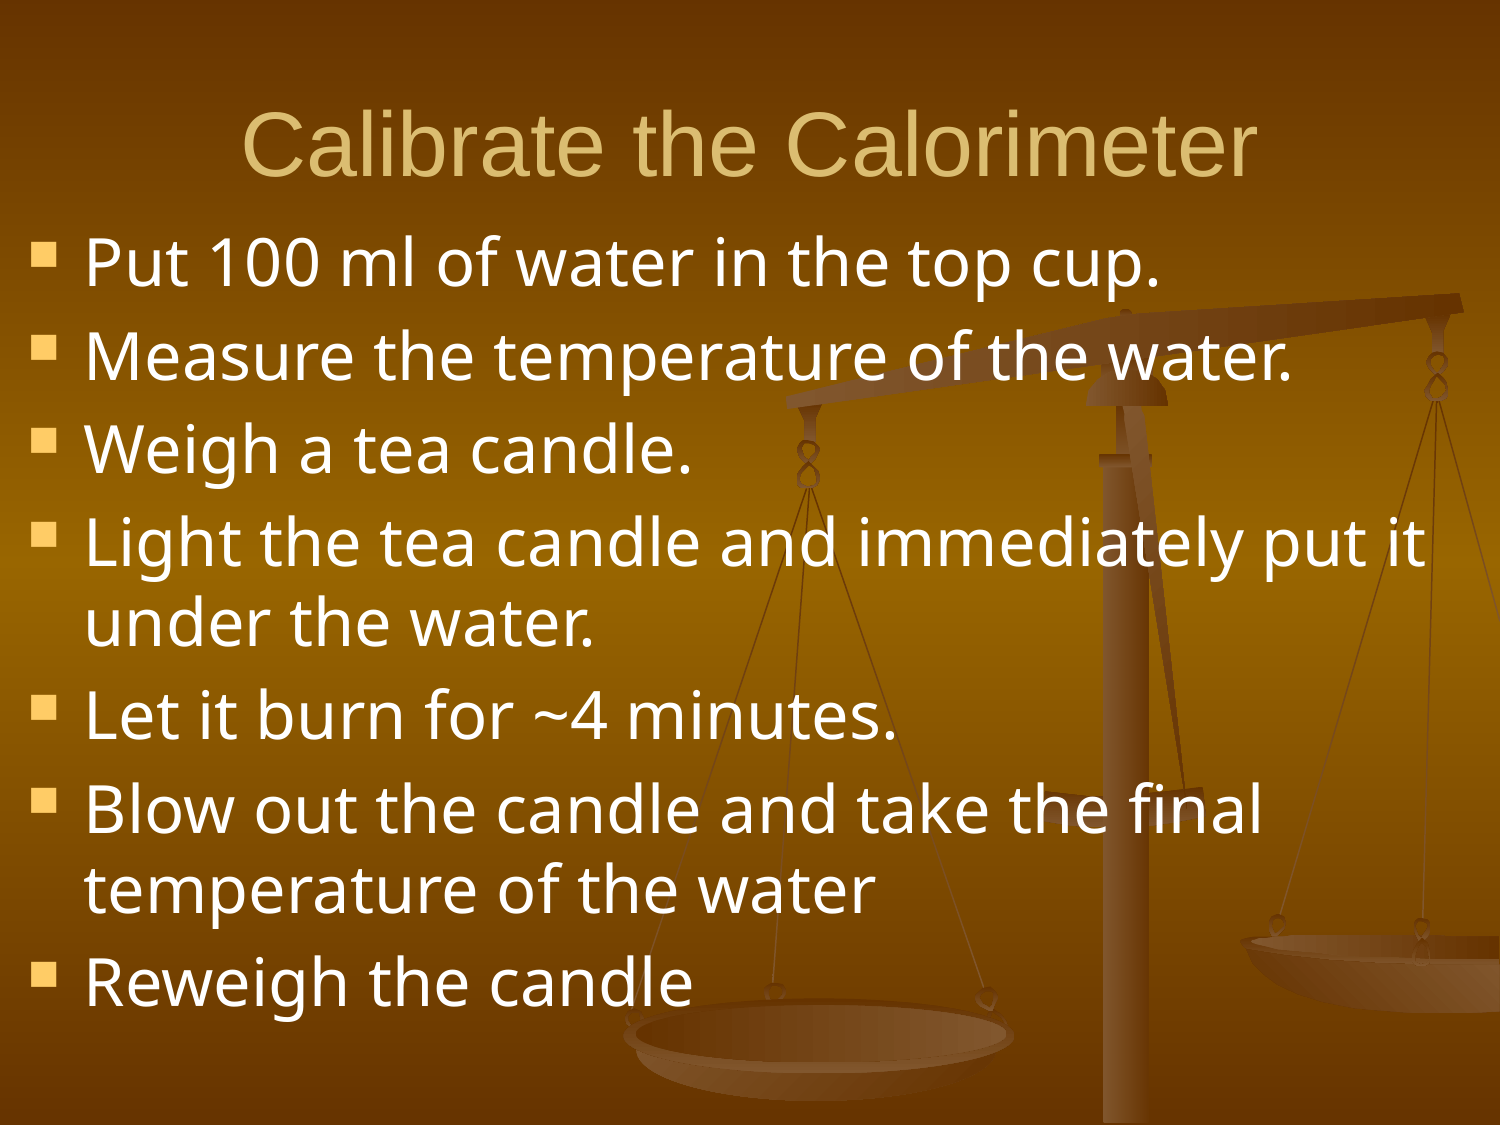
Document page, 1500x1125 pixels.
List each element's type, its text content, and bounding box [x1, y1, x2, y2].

list Put 100 ml of water in the top cup. Measure the temperature of the water. Weigh a tea candle. Light the tea candle and immediately put it under the water. Let it burn for ~4 minutes. Blow out the candle and take the final temperature of the water Reweigh the candle [12, 212, 1500, 1026]
title Calibrate the Calorimeter [74, 45, 1426, 212]
